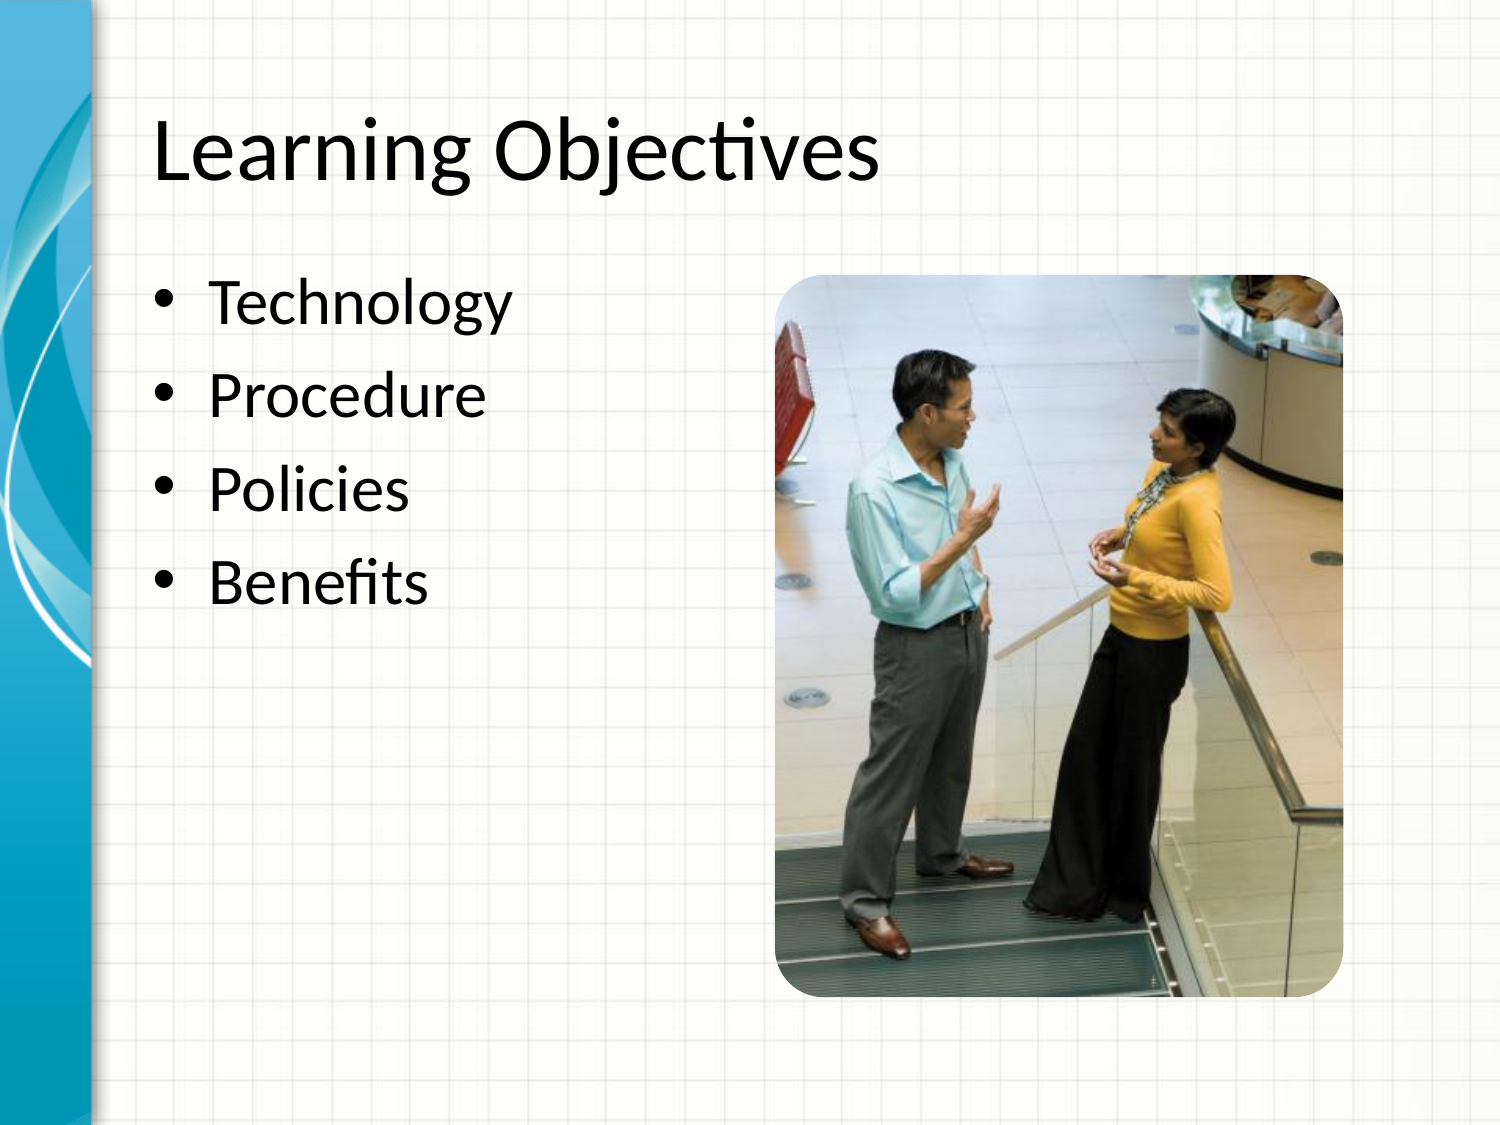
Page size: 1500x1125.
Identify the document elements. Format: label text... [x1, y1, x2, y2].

title Learning Objectives [137, 50, 1463, 238]
list Technology Procedure Policies Benefits [137, 249, 750, 993]
picture [0, 0, 1500, 1125]
